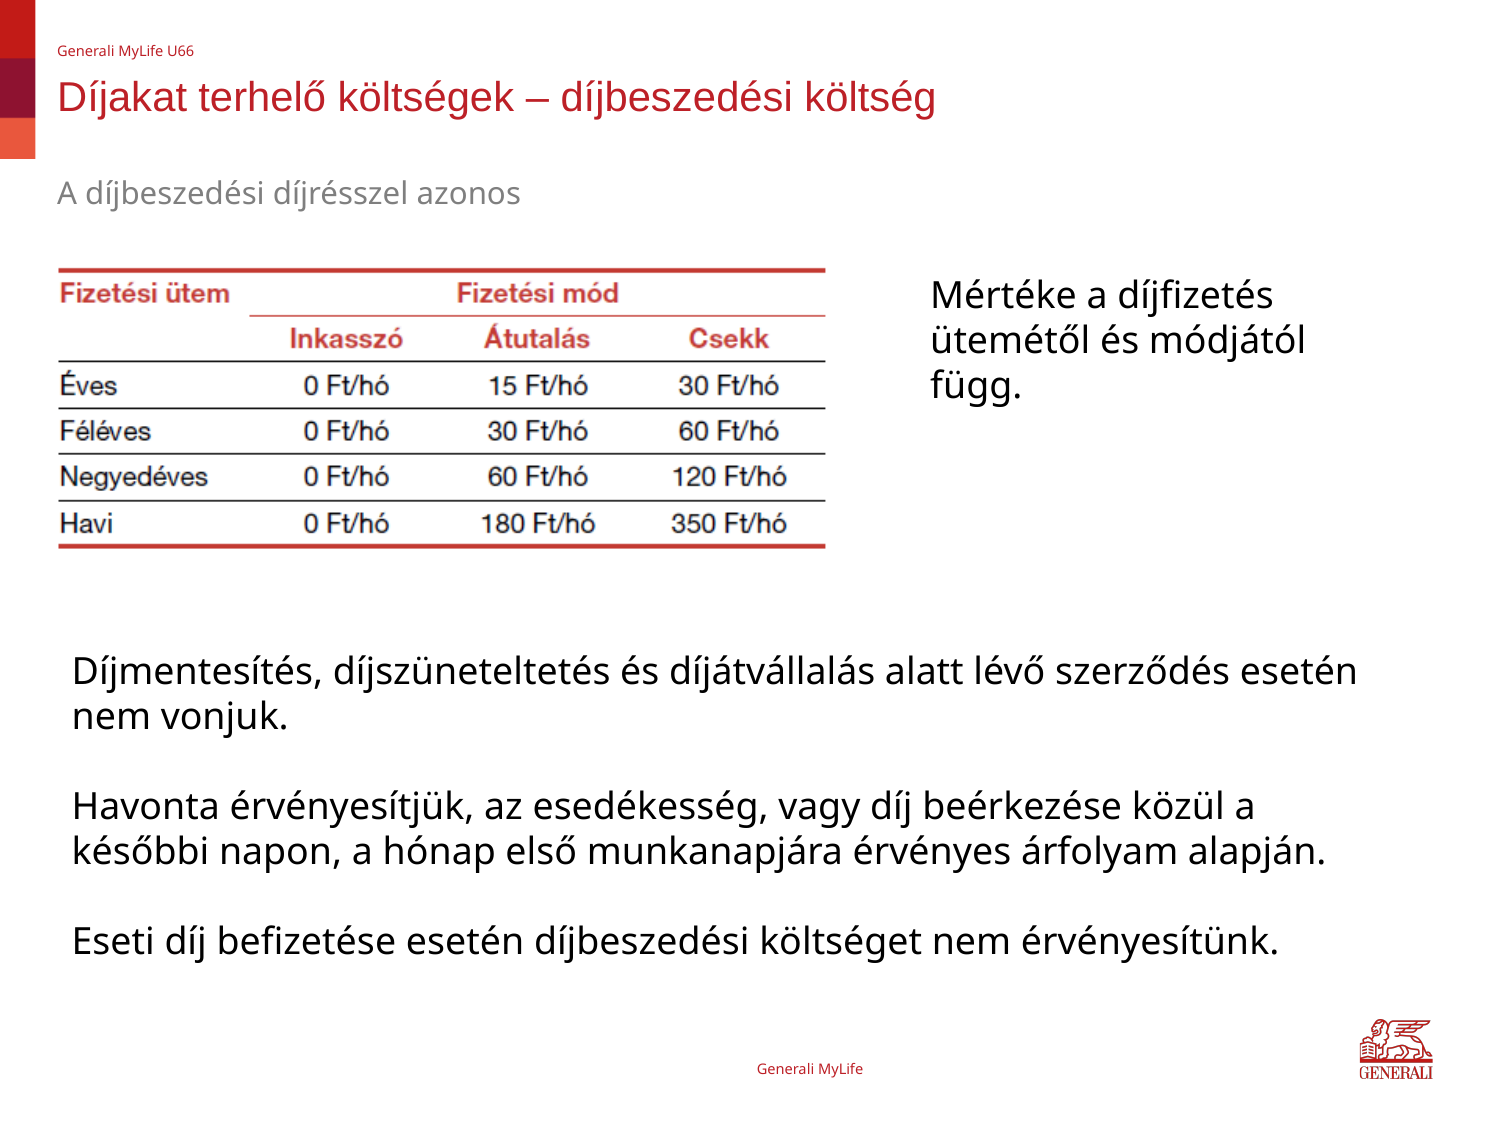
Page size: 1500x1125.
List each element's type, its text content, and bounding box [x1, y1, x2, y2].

picture [40, 259, 846, 563]
text_box Díjmentesítés, díjszüneteltetés és díjátvállalás alatt lévő szerződés esetén nem vonjuk. Havonta érvényesítjük, az esedékesség, vagy díj beérkezése közül a későbbi napon, a hónap első munkanapjára érvényes árfolyam alapján. Eseti díj befizetése esetén díjbeszedési költséget nem érvényesítünk. [56, 640, 1395, 970]
title Díjakat terhelő költségek – díjbeszedési költség [56, 74, 1433, 166]
subtitle A díjbeszedési díjrésszel azonos [56, 175, 1433, 251]
text_box Mértéke a díjfizetés ütemétől és módjától függ. [915, 263, 1395, 414]
footer Generali MyLife [756, 1059, 1232, 1079]
list Generali MyLife U66 [56, 44, 422, 64]
